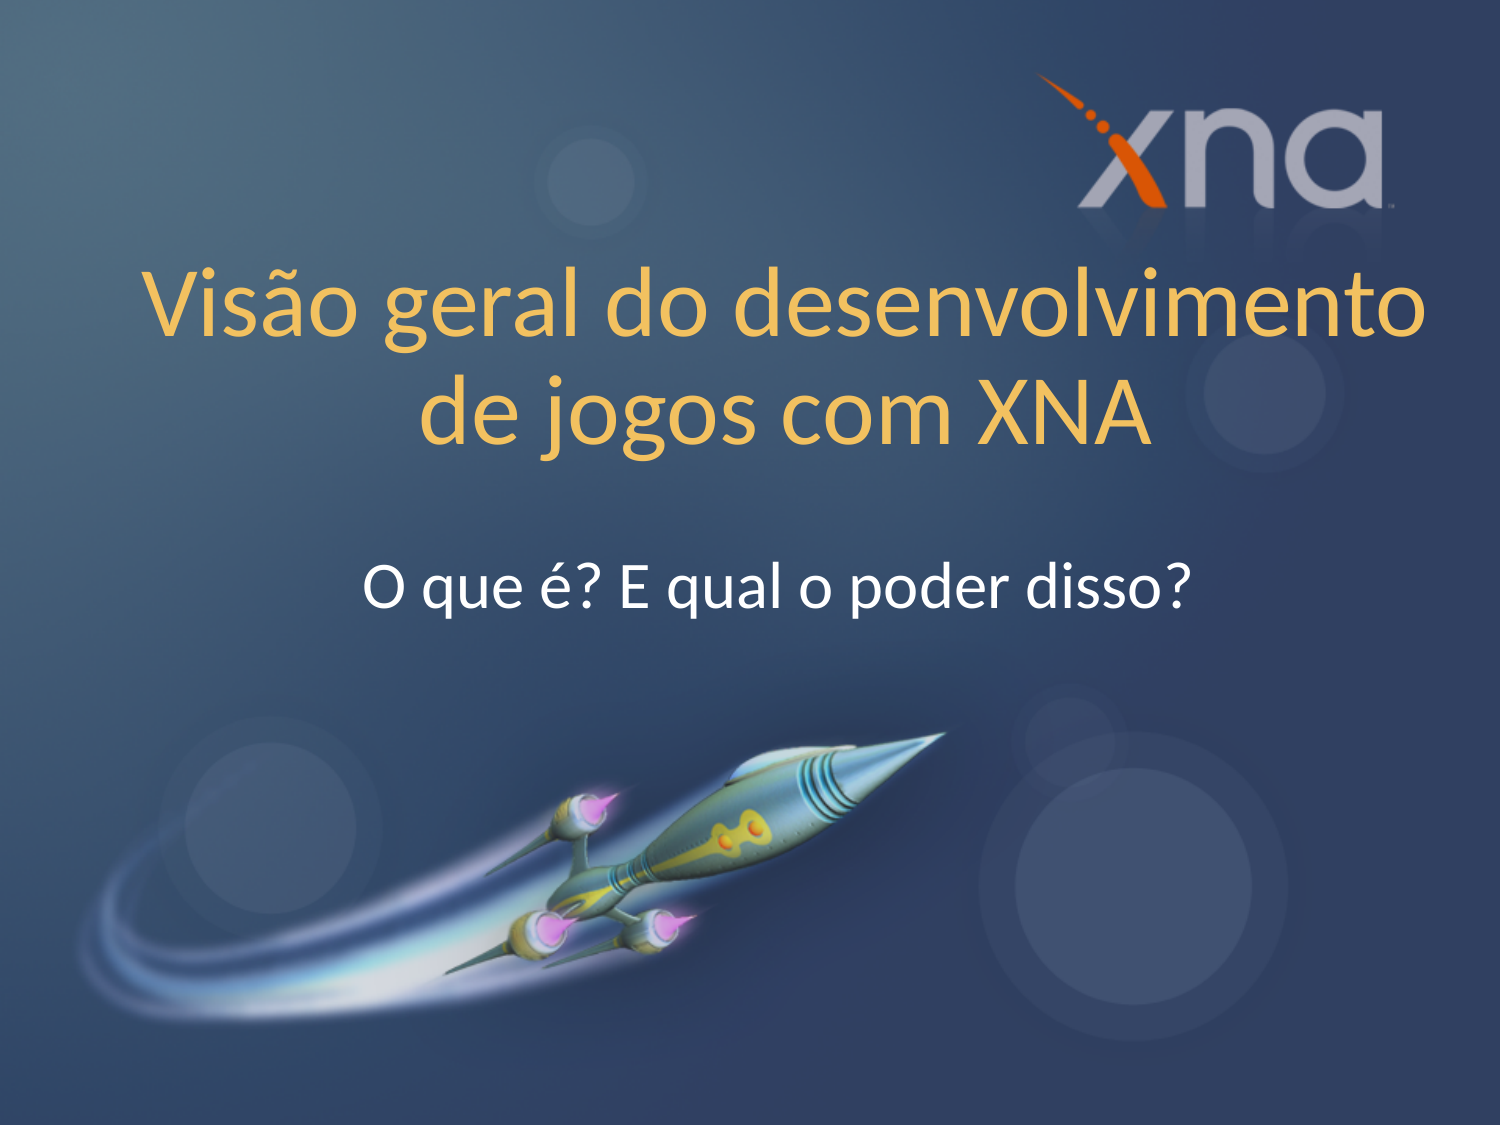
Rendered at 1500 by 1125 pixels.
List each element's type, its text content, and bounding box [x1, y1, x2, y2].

picture [0, 0, 1500, 1125]
subtitle O que é? E qual o poder disso? [115, 543, 1442, 632]
title Visão geral do desenvolvimento de jogos com XNA [112, 241, 1459, 476]
